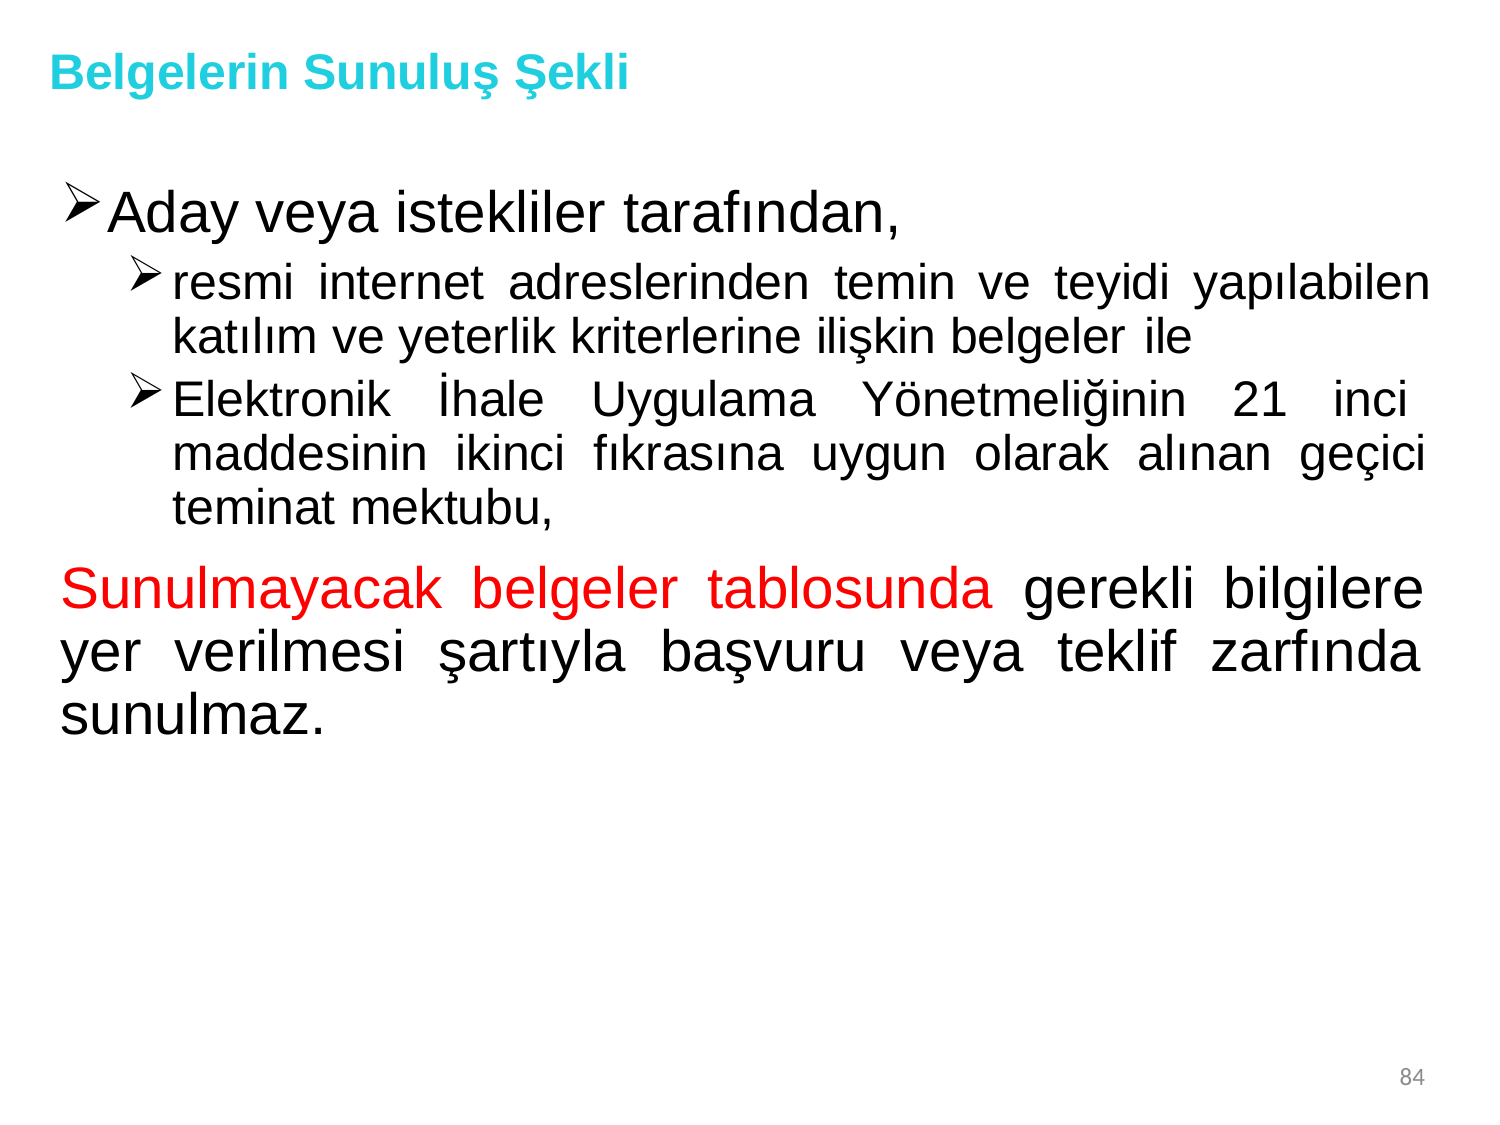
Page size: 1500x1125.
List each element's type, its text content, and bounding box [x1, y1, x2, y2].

slide_number 84 [1074, 746, 1425, 1125]
text_box Aday veya istekliler tarafından, resmi internet adreslerinden temin ve teyidi yapılabilen katılım ve yeterlik kriterlerine ilişkin belgeler ile Elektronik İhale Uygulama Yönetmeliğinin 21 inci maddesinin ikinci fıkrasına uygun olarak alınan geçici teminat mektubu, Sunulmayacak belgeler tablosunda gerekli bilgilere yer verilmesi şartıyla başvuru veya teklif zarfında sunulmaz. [58, 166, 1455, 746]
title Belgelerin Sunuluş Şekli [45, 0, 633, 164]
